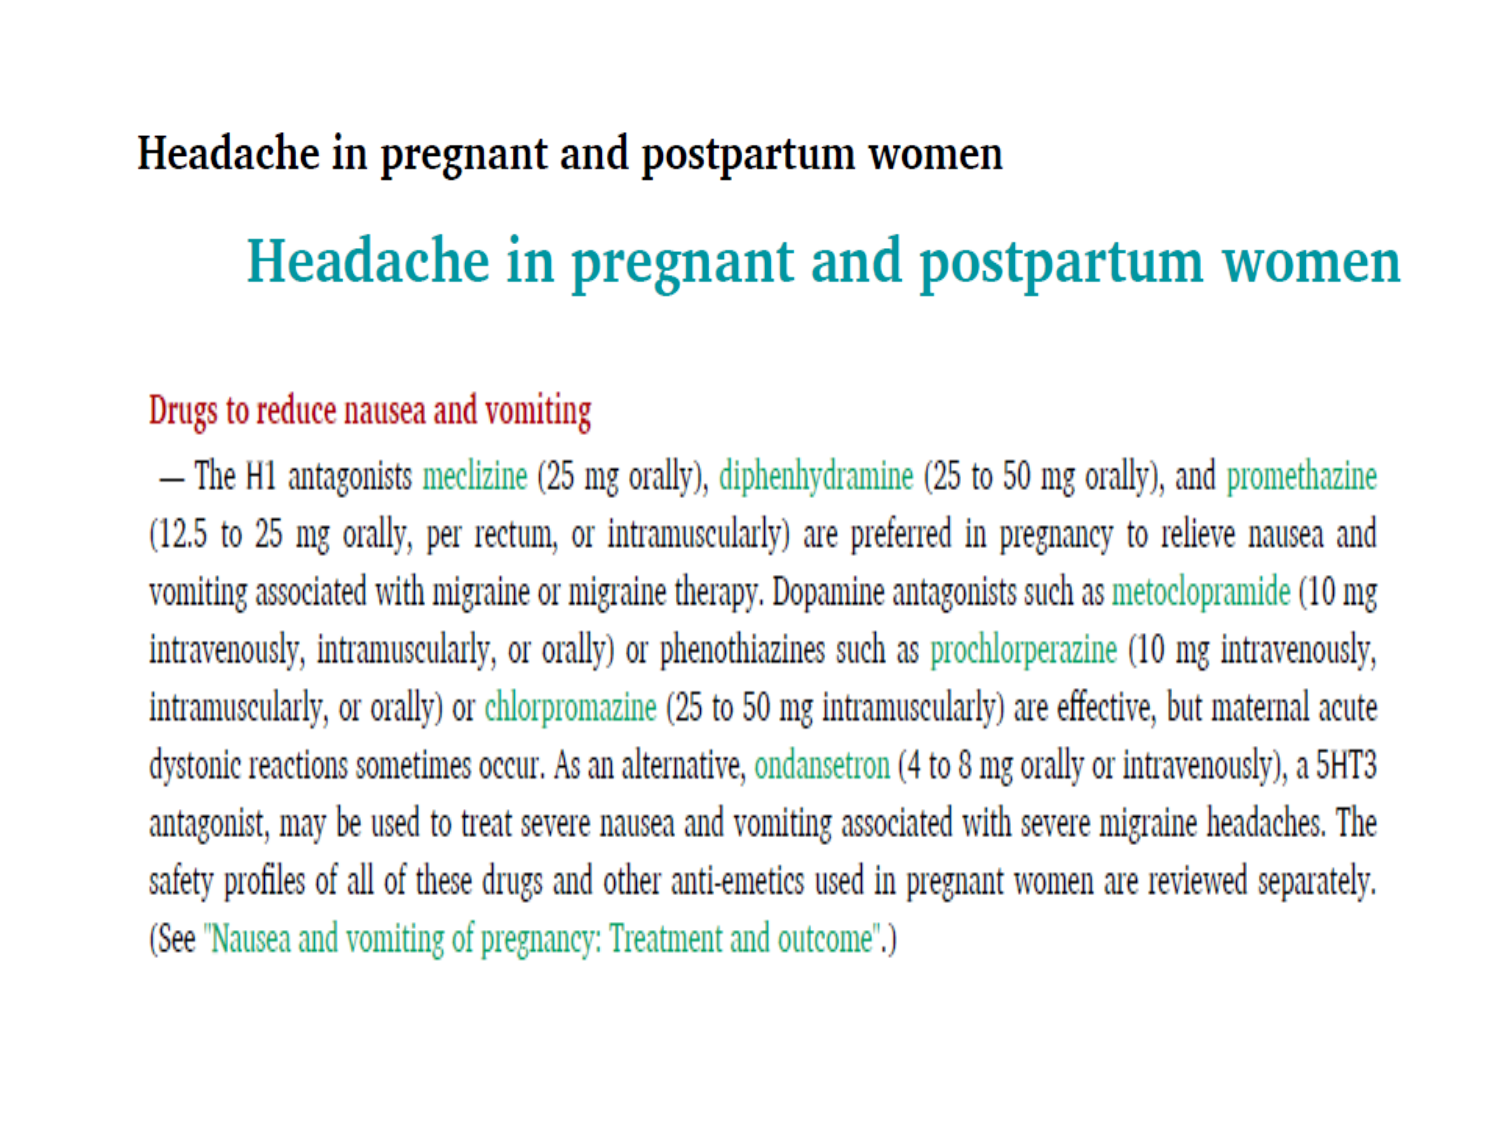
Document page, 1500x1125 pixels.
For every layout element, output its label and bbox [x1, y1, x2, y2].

picture [99, 74, 1455, 326]
picture [77, 377, 1423, 1001]
